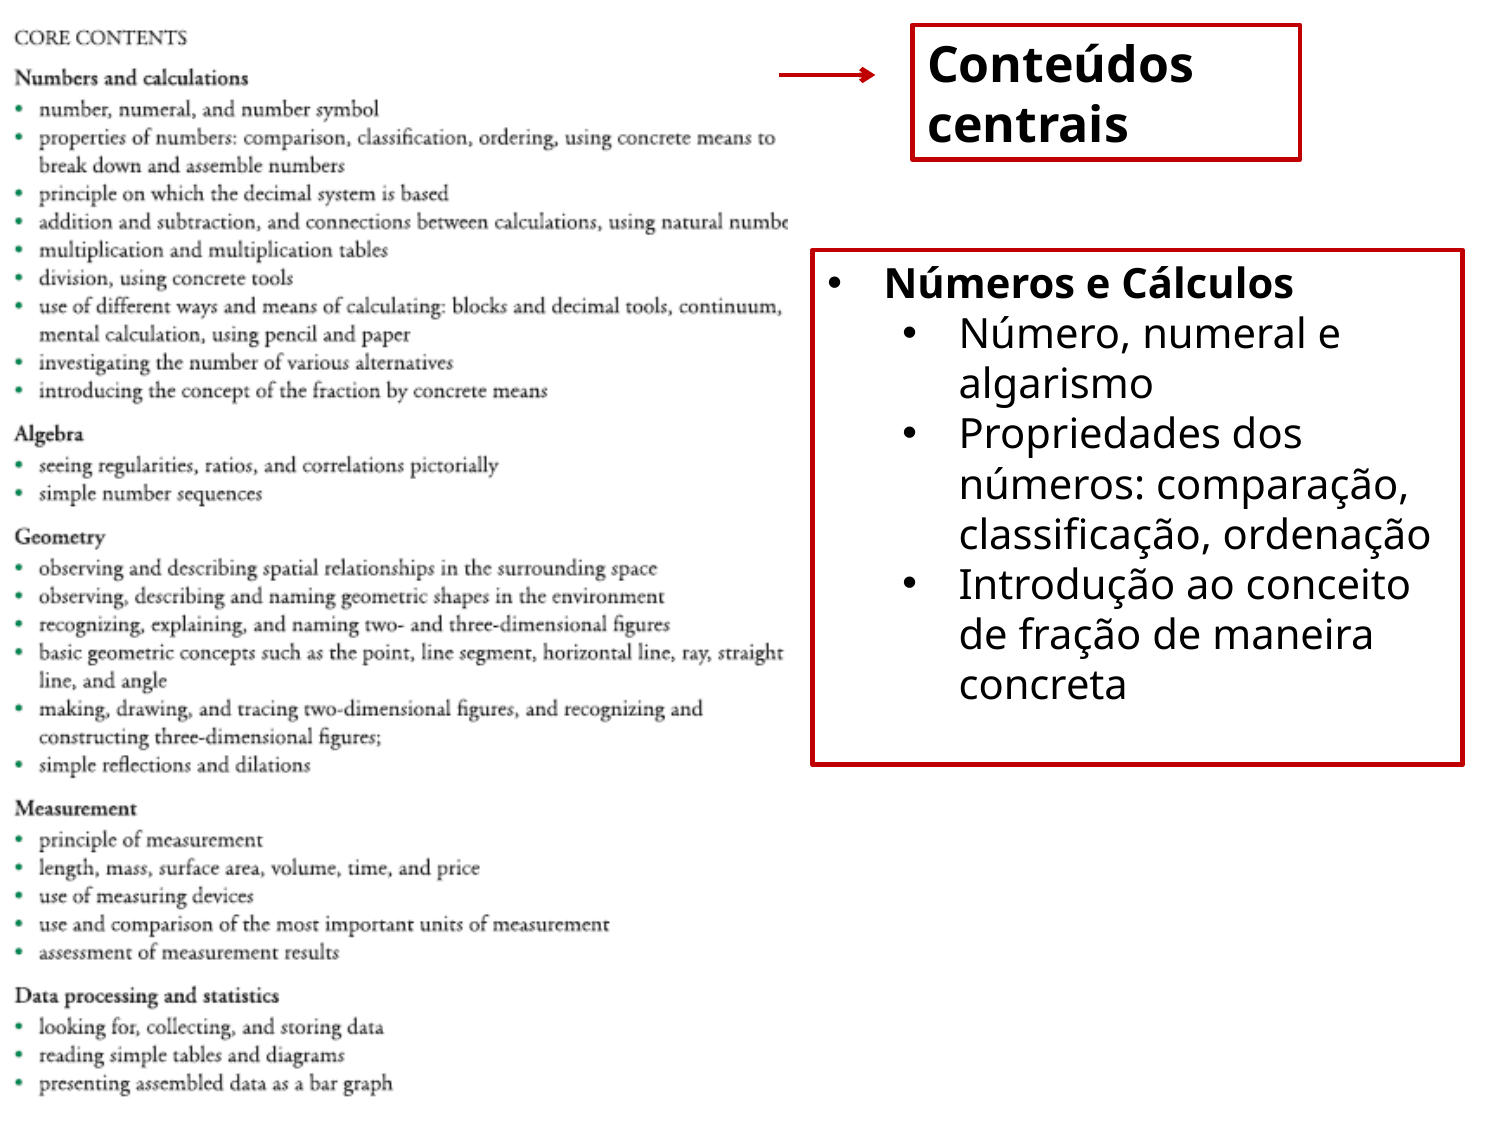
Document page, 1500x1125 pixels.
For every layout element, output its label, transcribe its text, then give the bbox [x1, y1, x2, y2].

text_box Conteúdos centrais [912, 24, 1300, 160]
text_box Números e Cálculos Número, numeral e algarismo Propriedades dos números: comparação, classificação, ordenação Introdução ao conceito de fração de maneira concreta [812, 249, 1463, 765]
picture [4, 24, 788, 1100]
